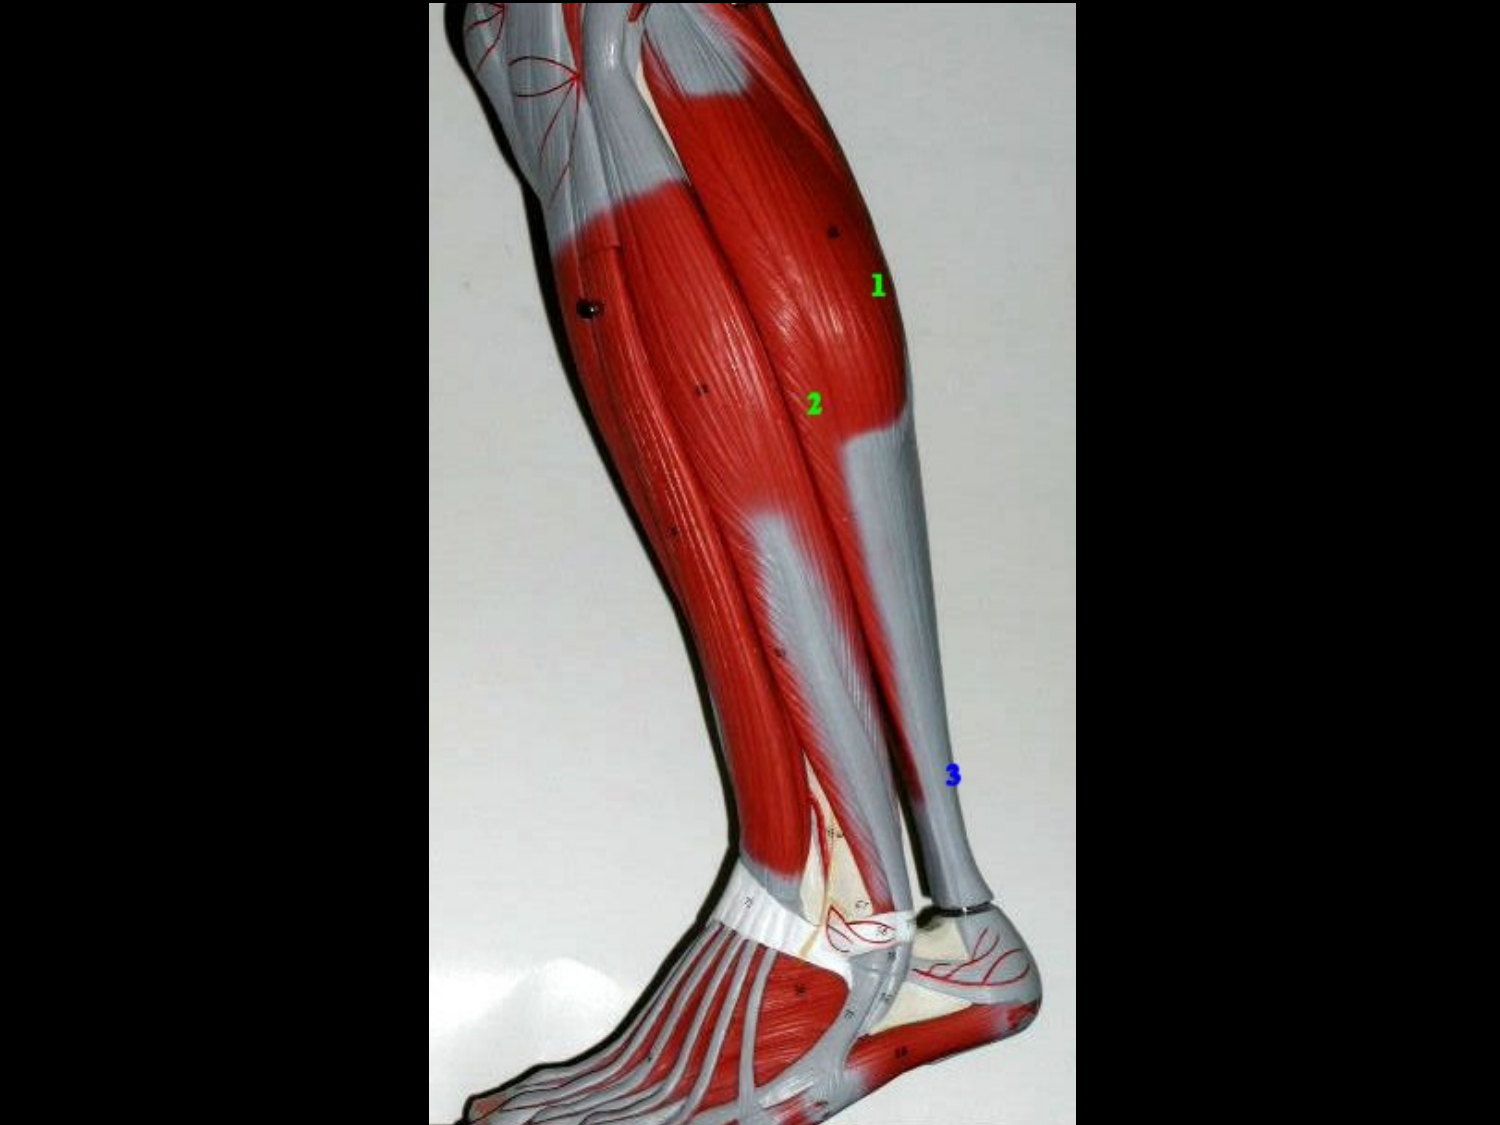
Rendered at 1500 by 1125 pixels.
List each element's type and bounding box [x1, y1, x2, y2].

picture [429, 3, 1076, 1125]
